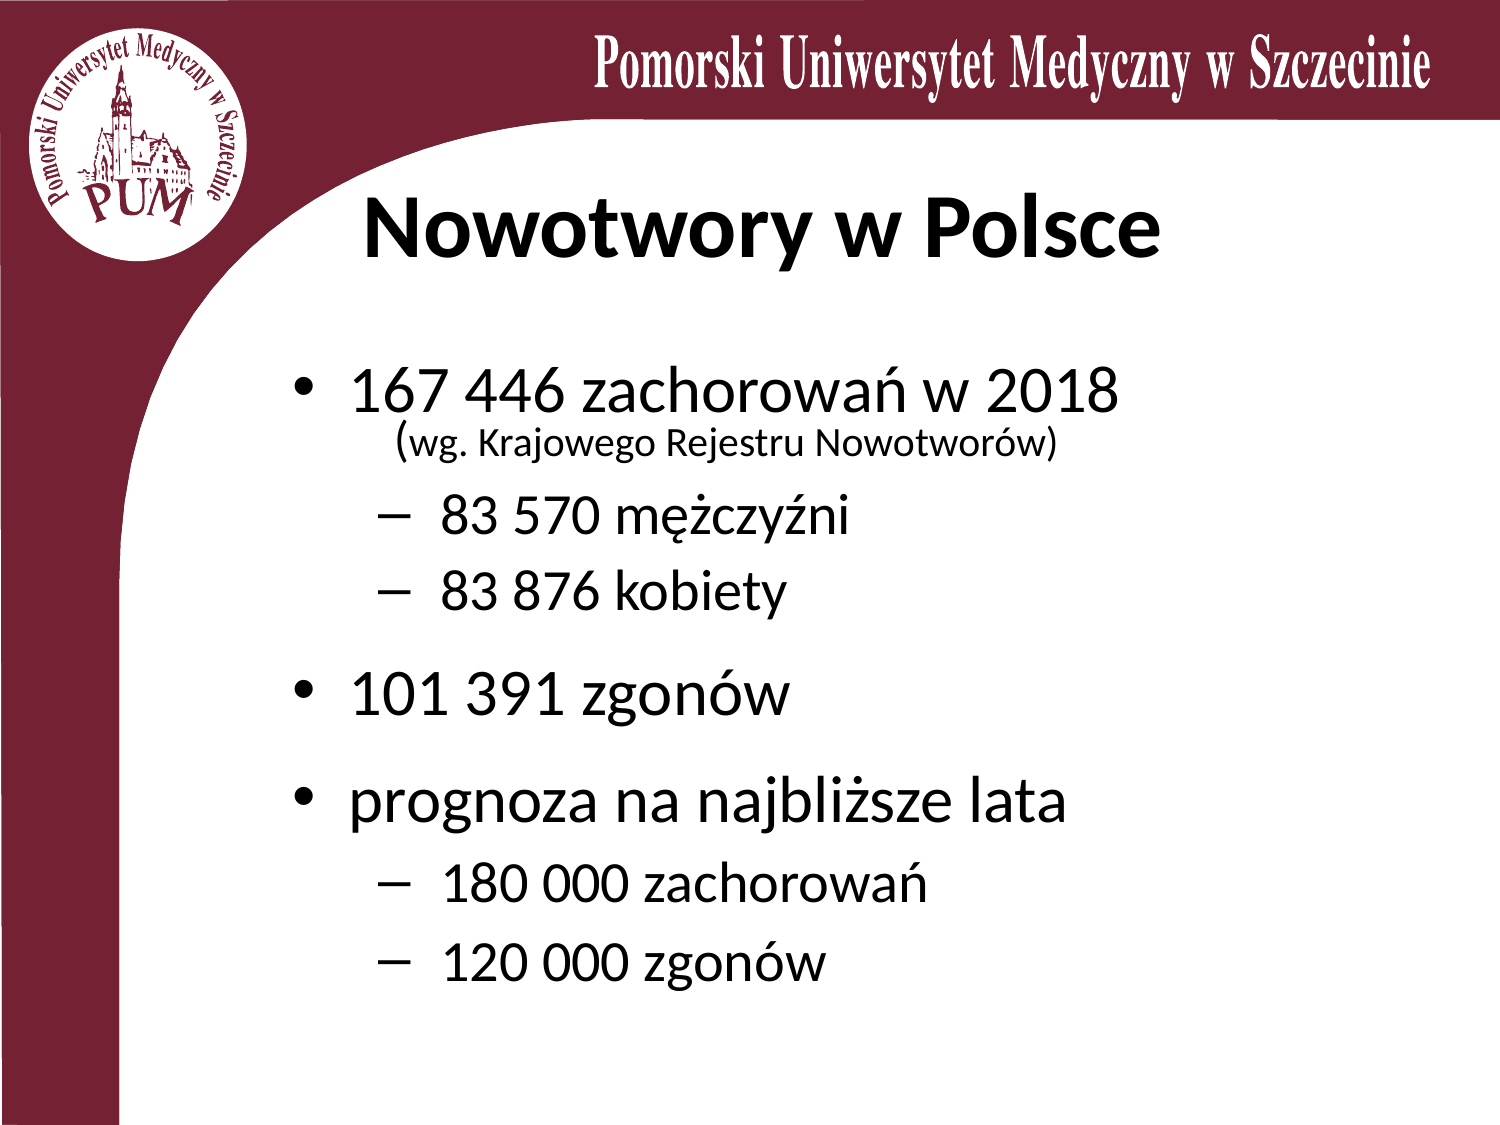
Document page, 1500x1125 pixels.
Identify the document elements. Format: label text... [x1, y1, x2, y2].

title Nowotwory w Polsce [88, 149, 1439, 292]
list 167 446 zachorowań w 2018 (wg. Krajowego Rejestru Nowotworów) 83 570 mężczyźni 83 876 kobiety 101 391 zgonów prognoza na najbliższe lata 180 000 zachorowań 120 000 zgonów [277, 338, 1425, 1082]
